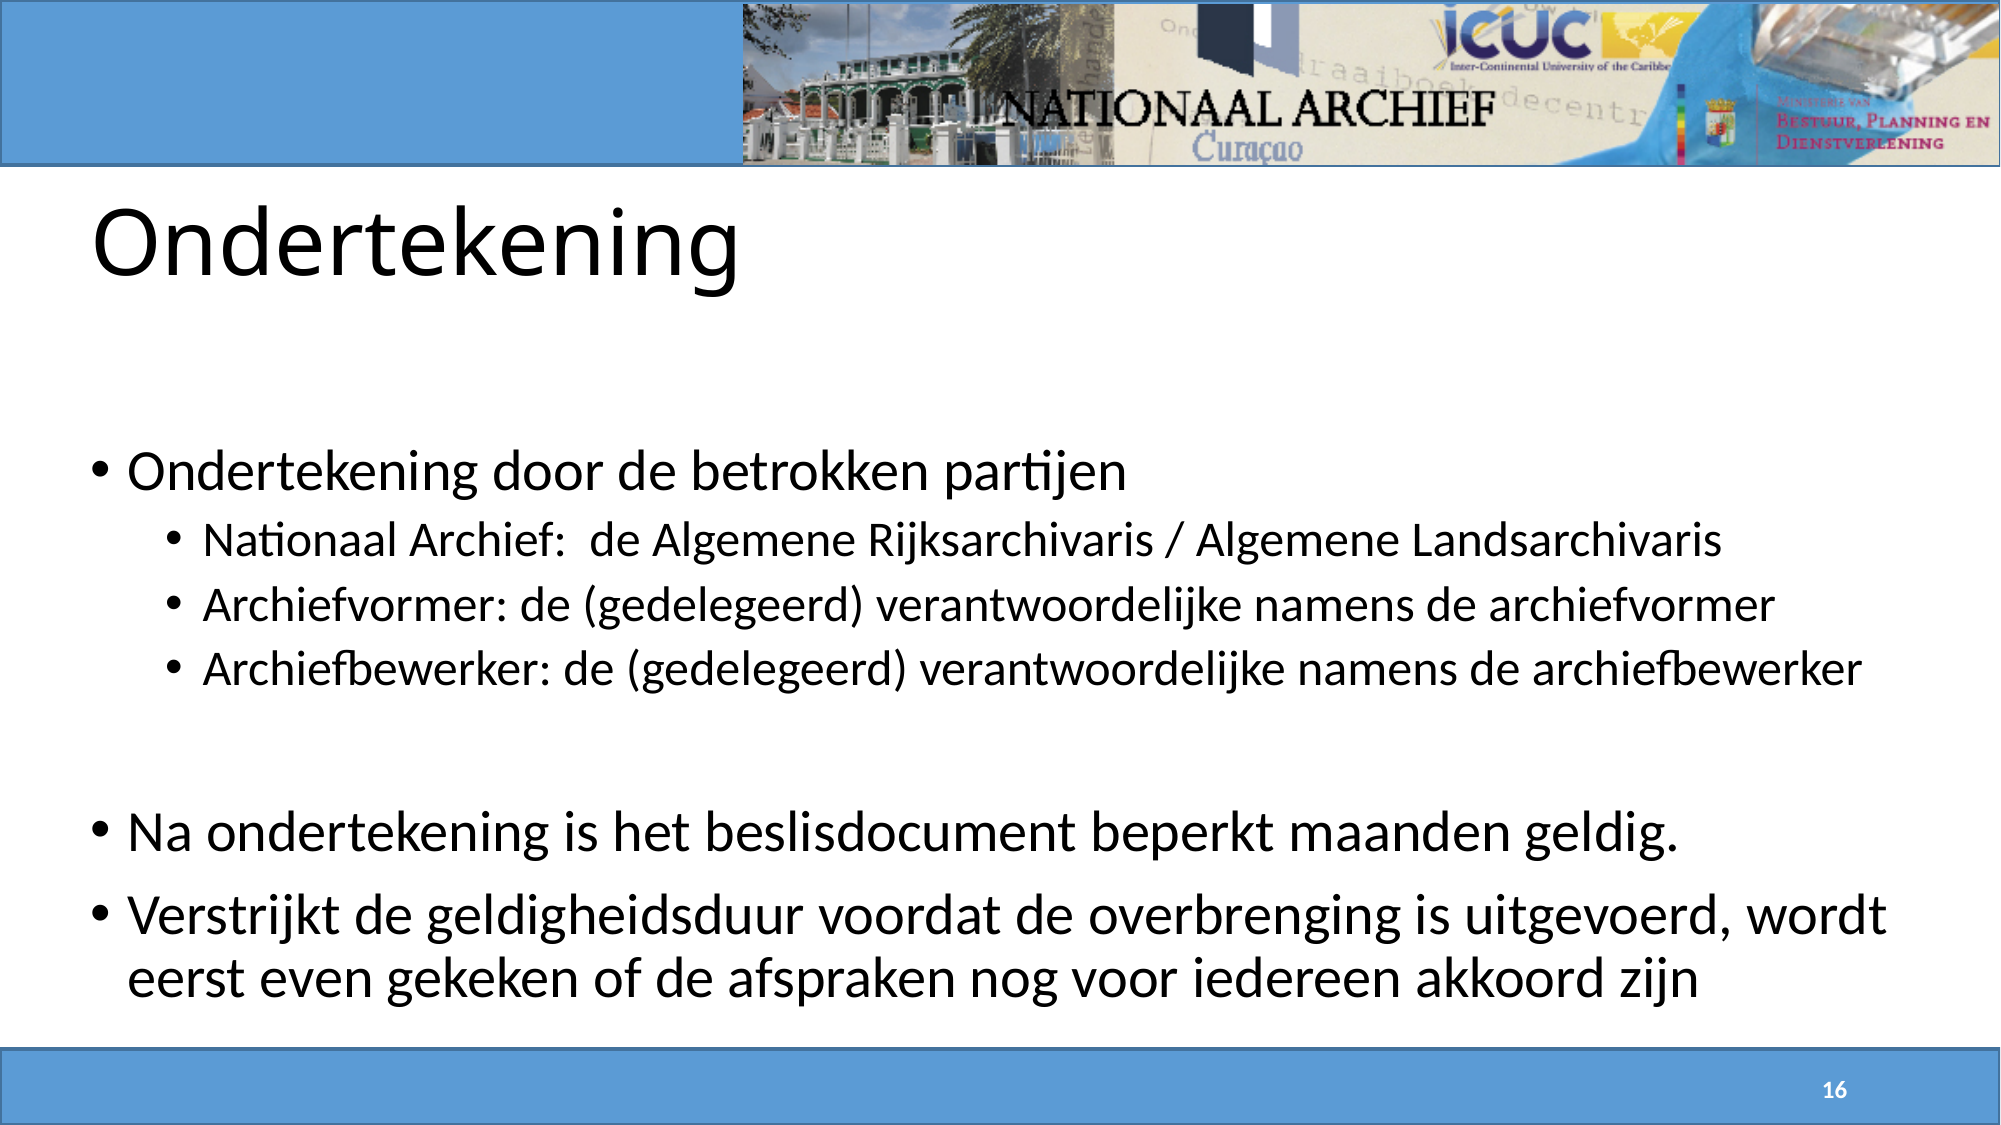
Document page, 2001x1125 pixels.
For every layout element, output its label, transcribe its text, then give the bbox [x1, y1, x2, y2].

title Ondertekening [75, 174, 1924, 318]
picture [743, 4, 1999, 165]
list Ondertekening door de betrokken partijen Nationaal Archief: de Algemene Rijksarchivaris / Algemene Landsarchivaris Archiefvormer: de (gedelegeerd) verantwoordelijke namens de archiefvormer Archiefbewerker: de (gedelegeerd) verantwoordelijke namens de archiefbewerker Na ondertekening is het beslisdocument beperkt maanden geldig. Verstrijkt de geldigheidsduur voordat de overbrenging is uitgevoerd, wordt eerst even gekeken of de afspraken nog voor iedereen akkoord zijn [75, 341, 1926, 1050]
slide_number 16 [1412, 1051, 1863, 1125]
